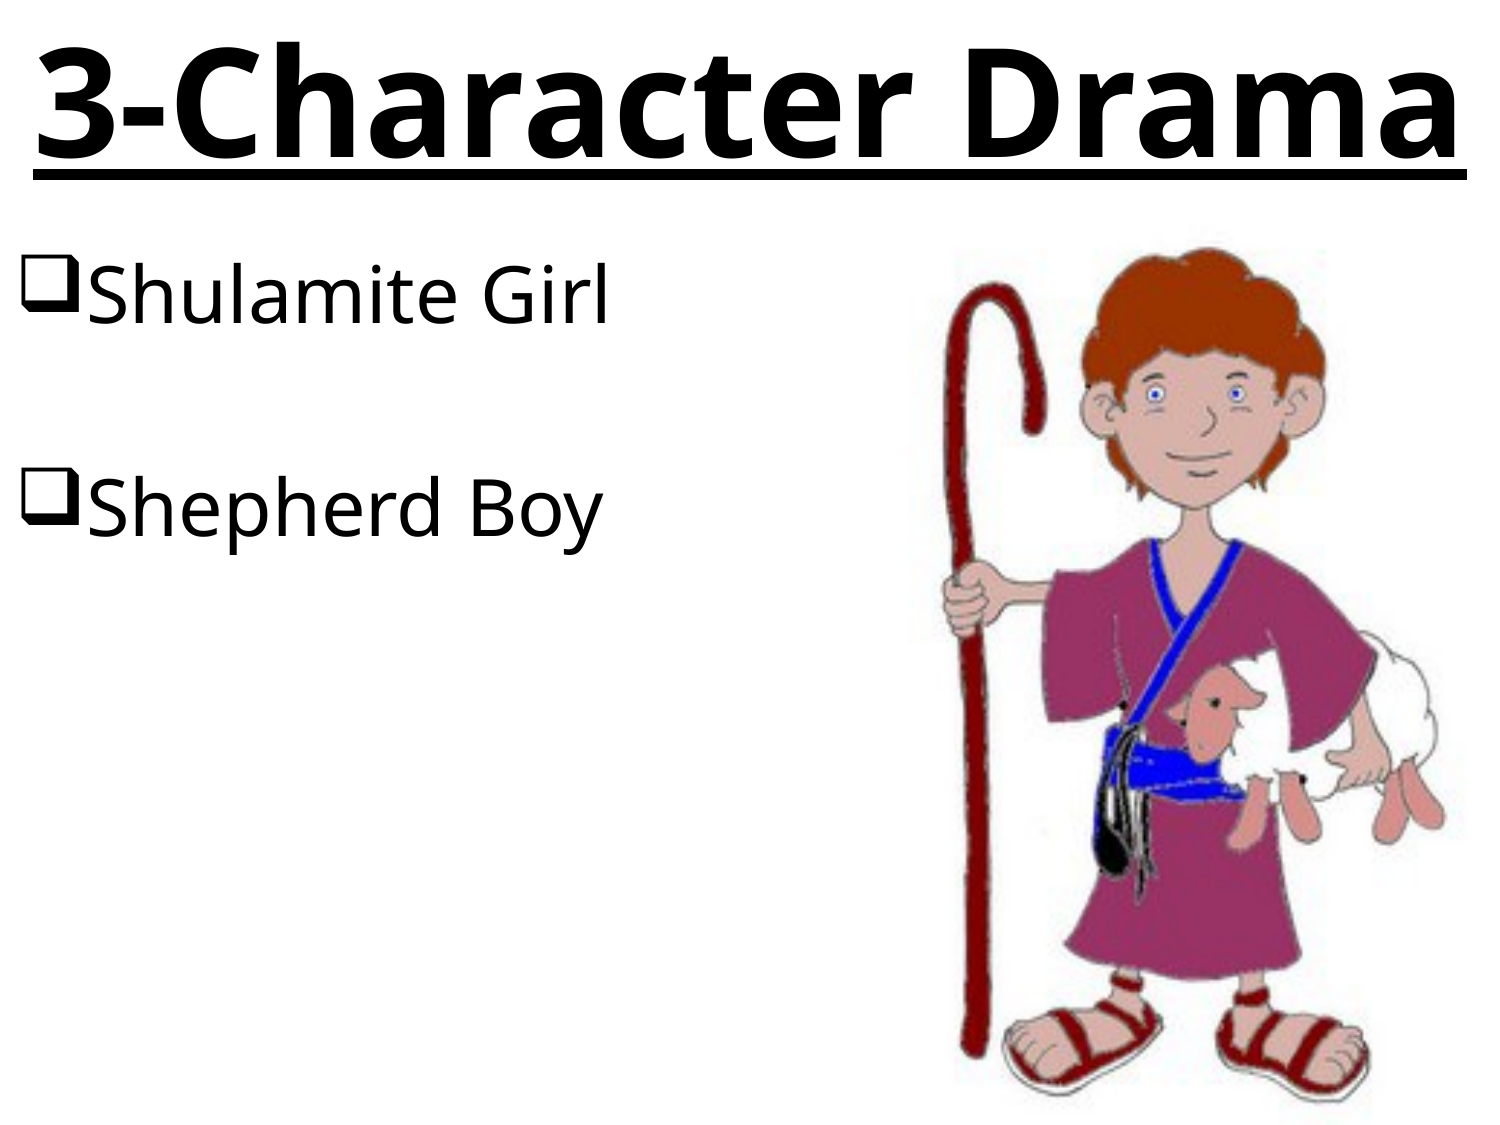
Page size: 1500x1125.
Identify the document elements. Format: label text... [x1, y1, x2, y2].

picture [863, 202, 1500, 1125]
list Shulamite Girl Shepherd Boy [0, 247, 863, 1125]
title 3-Character Drama [0, 0, 1500, 218]
